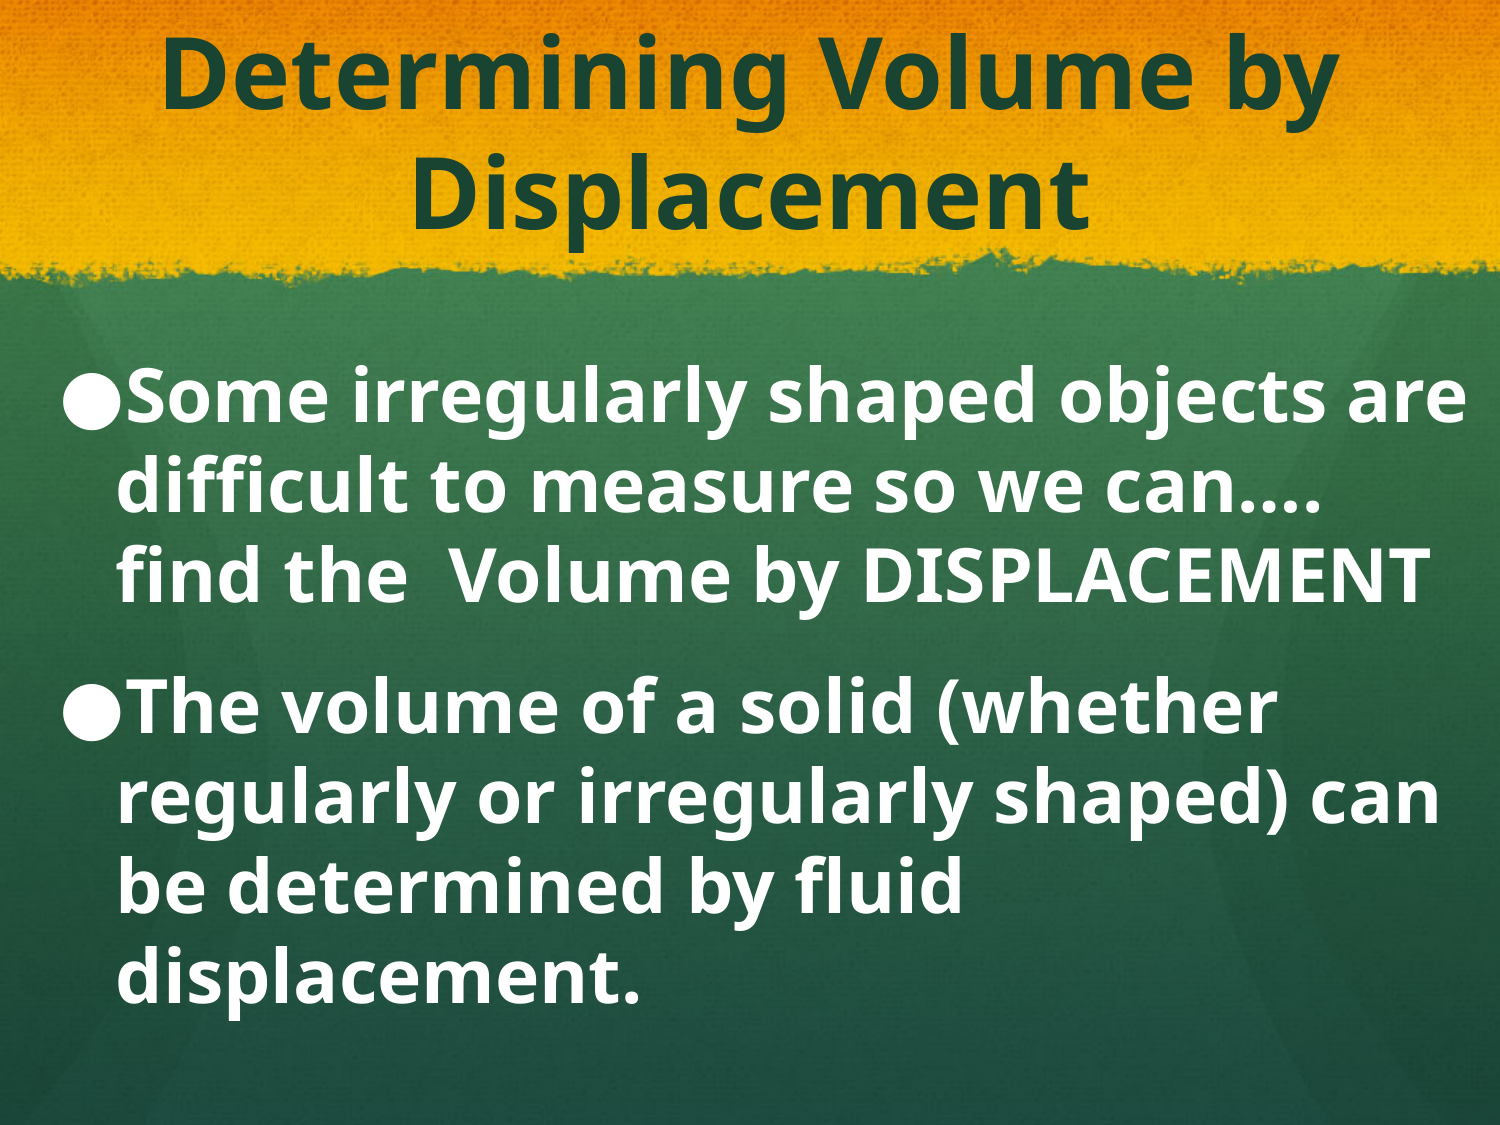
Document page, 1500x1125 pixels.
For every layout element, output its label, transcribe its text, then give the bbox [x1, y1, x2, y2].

title Determining Volume by Displacement [125, 13, 1375, 246]
list Some irregularly shaped objects are difficult to measure so we can…. find the Volume by DISPLACEMENT The volume of a solid (whether regularly or irregularly shaped) can be determined by fluid displacement. [44, 339, 1500, 1026]
picture [0, 0, 1500, 1125]
